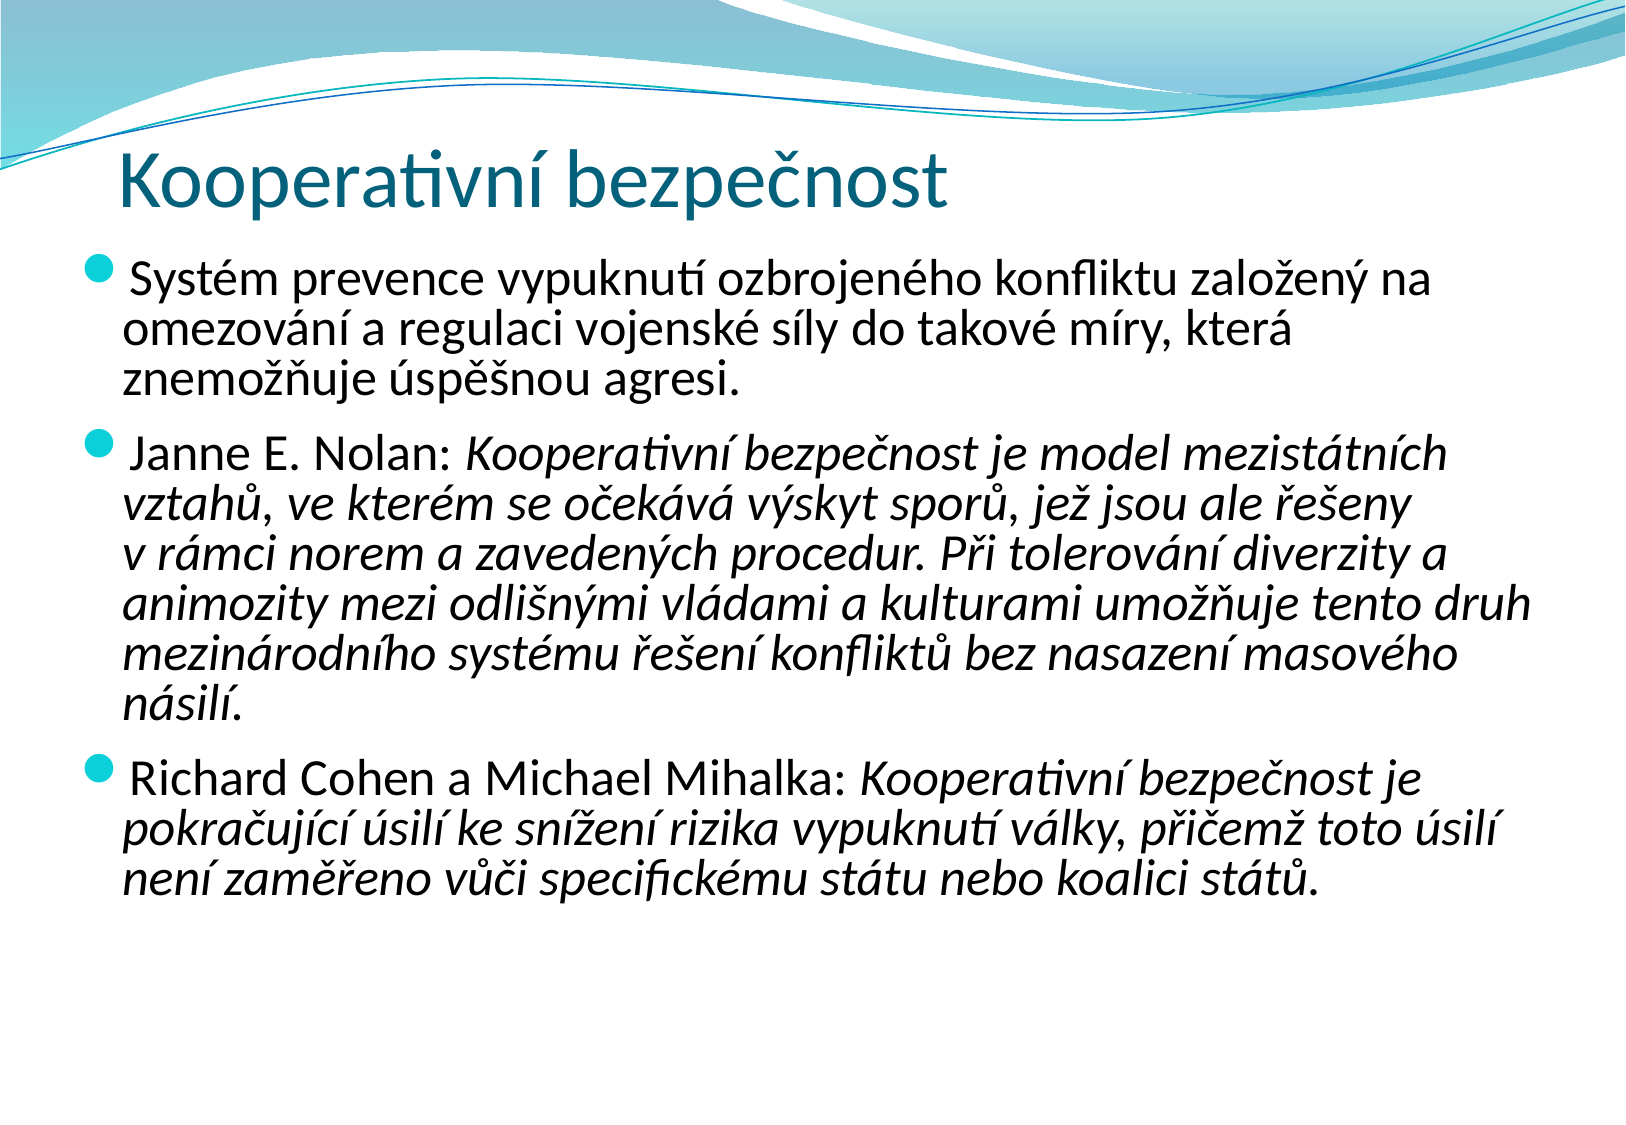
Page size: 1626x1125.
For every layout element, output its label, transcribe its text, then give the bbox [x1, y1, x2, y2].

title Kooperativní bezpečnost [117, 129, 1513, 225]
list Systém prevence vypuknutí ozbrojeného konfliktu založený na omezování a regulaci vojenské síly do takové míry, která znemožňuje úspěšnou agresi. Janne E. Nolan: Kooperativní bezpečnost je model mezistátních vztahů, ve kterém se očekává výskyt sporů, jež jsou ale řešeny v rámci norem a zavedených procedur. Při tolerování diverzity a animozity mezi odlišnými vládami a kulturami umožňuje tento druh mezinárodního systému řešení konfliktů bez nasazení masového násilí. Richard Cohen a Michael Mihalka: Kooperativní bezpečnost je pokračující úsilí ke snížení rizika vypuknutí války, přičemž toto úsilí není zaměřeno vůči specifickému státu nebo koalici států. [64, 247, 1560, 1081]
